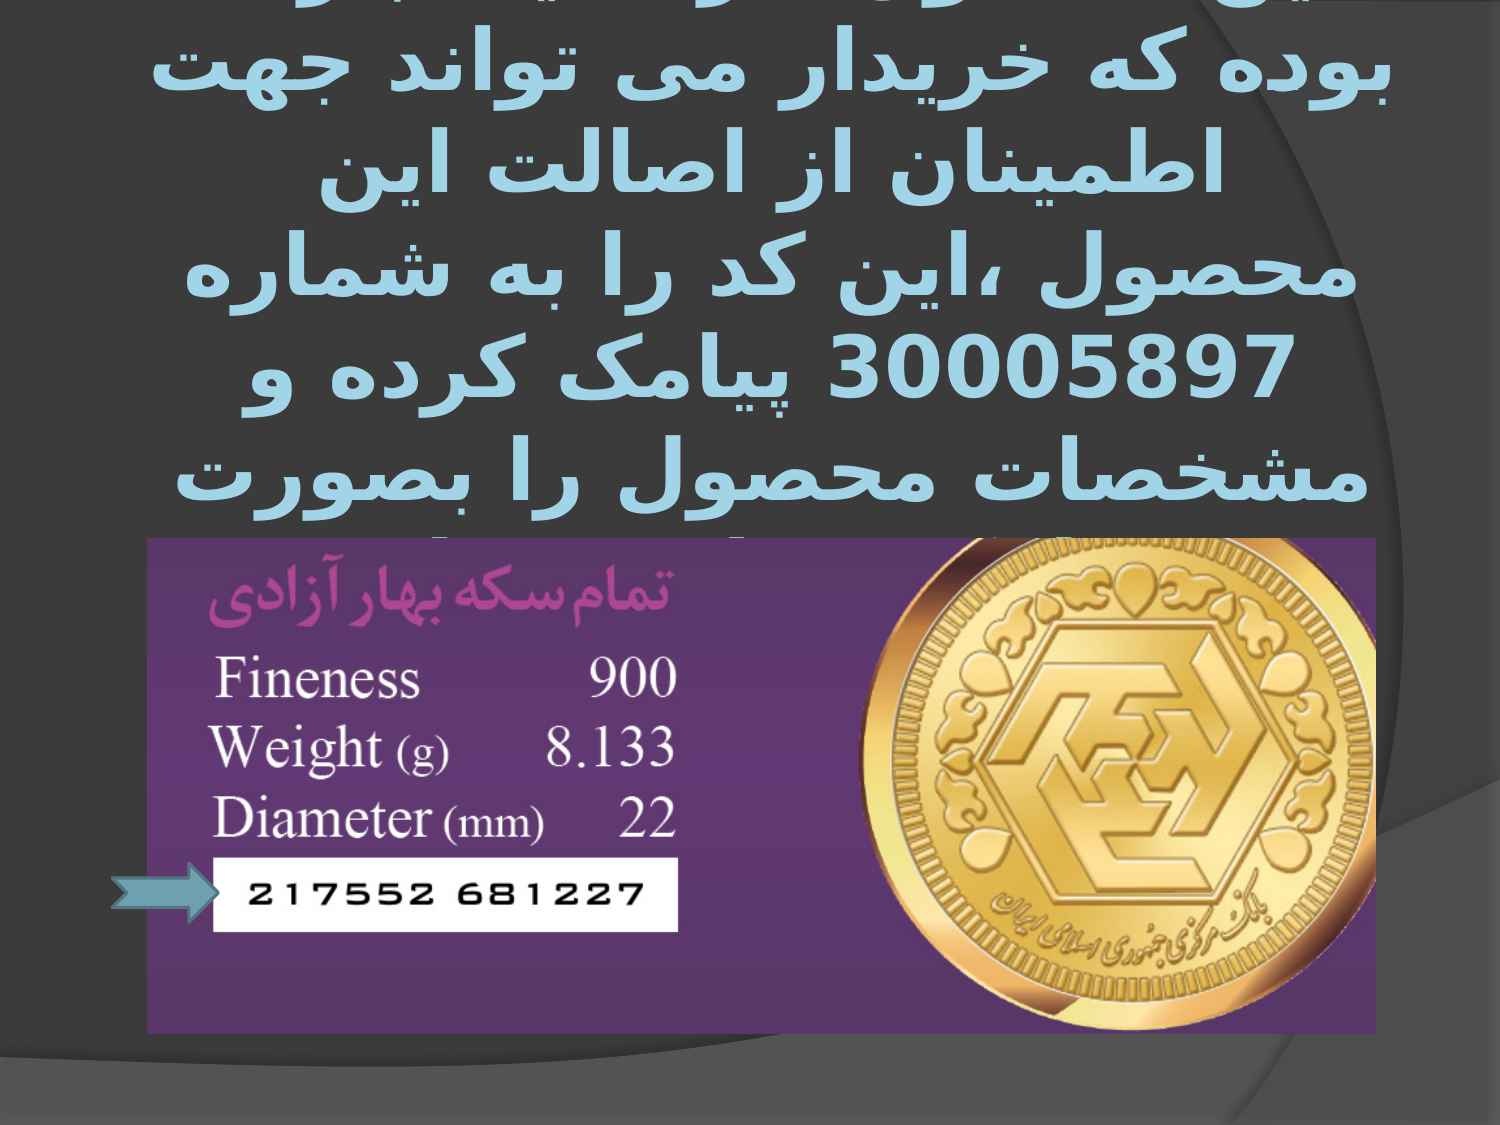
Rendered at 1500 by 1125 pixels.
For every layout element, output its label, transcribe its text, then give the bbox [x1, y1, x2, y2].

text_box [110, 876, 140, 910]
title این محصول دارای یک بارکد بوده که خریدار می تواند جهت اطمینان از اصالت این محصول ،این کد را به شماره 30005897 پیامک کرده و مشخصات محصول را بصورت پیامک دریافت نماید . [88, 54, 1459, 468]
picture [147, 538, 1377, 1034]
